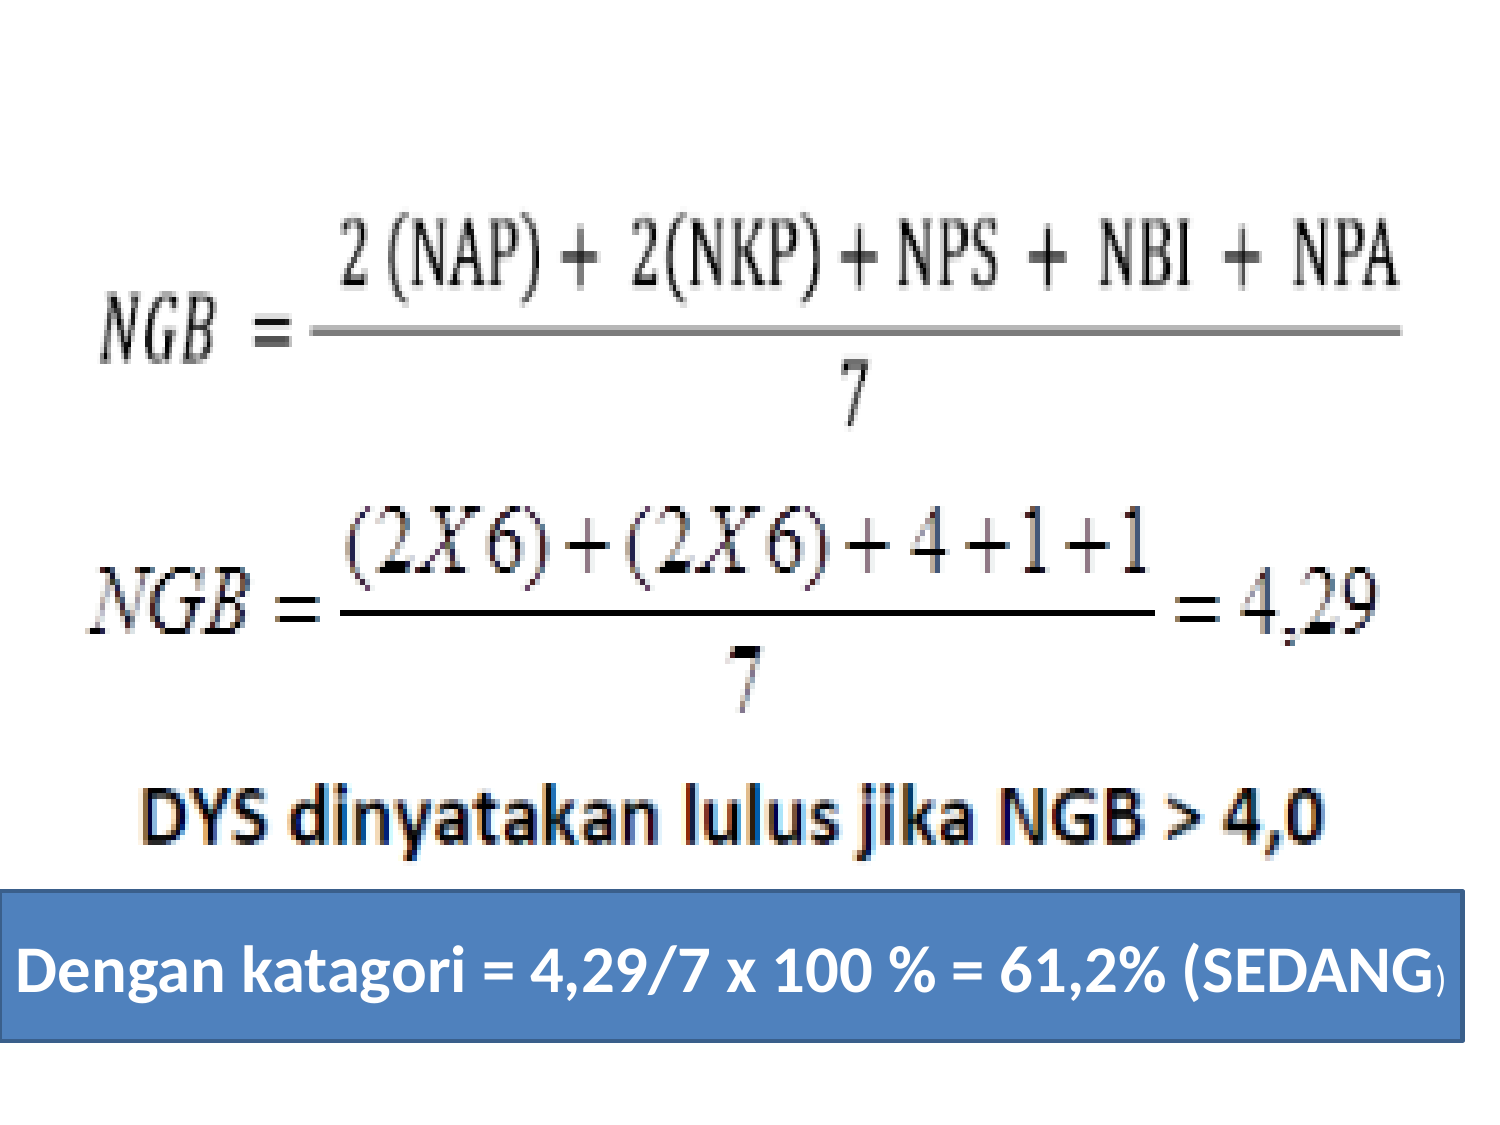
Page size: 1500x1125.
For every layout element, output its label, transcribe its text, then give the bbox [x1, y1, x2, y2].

text_box Dengan katagori = 4,29/7 x 100 % = 61,2% (SEDANG) [0, 889, 1465, 1043]
picture [45, 49, 1426, 892]
